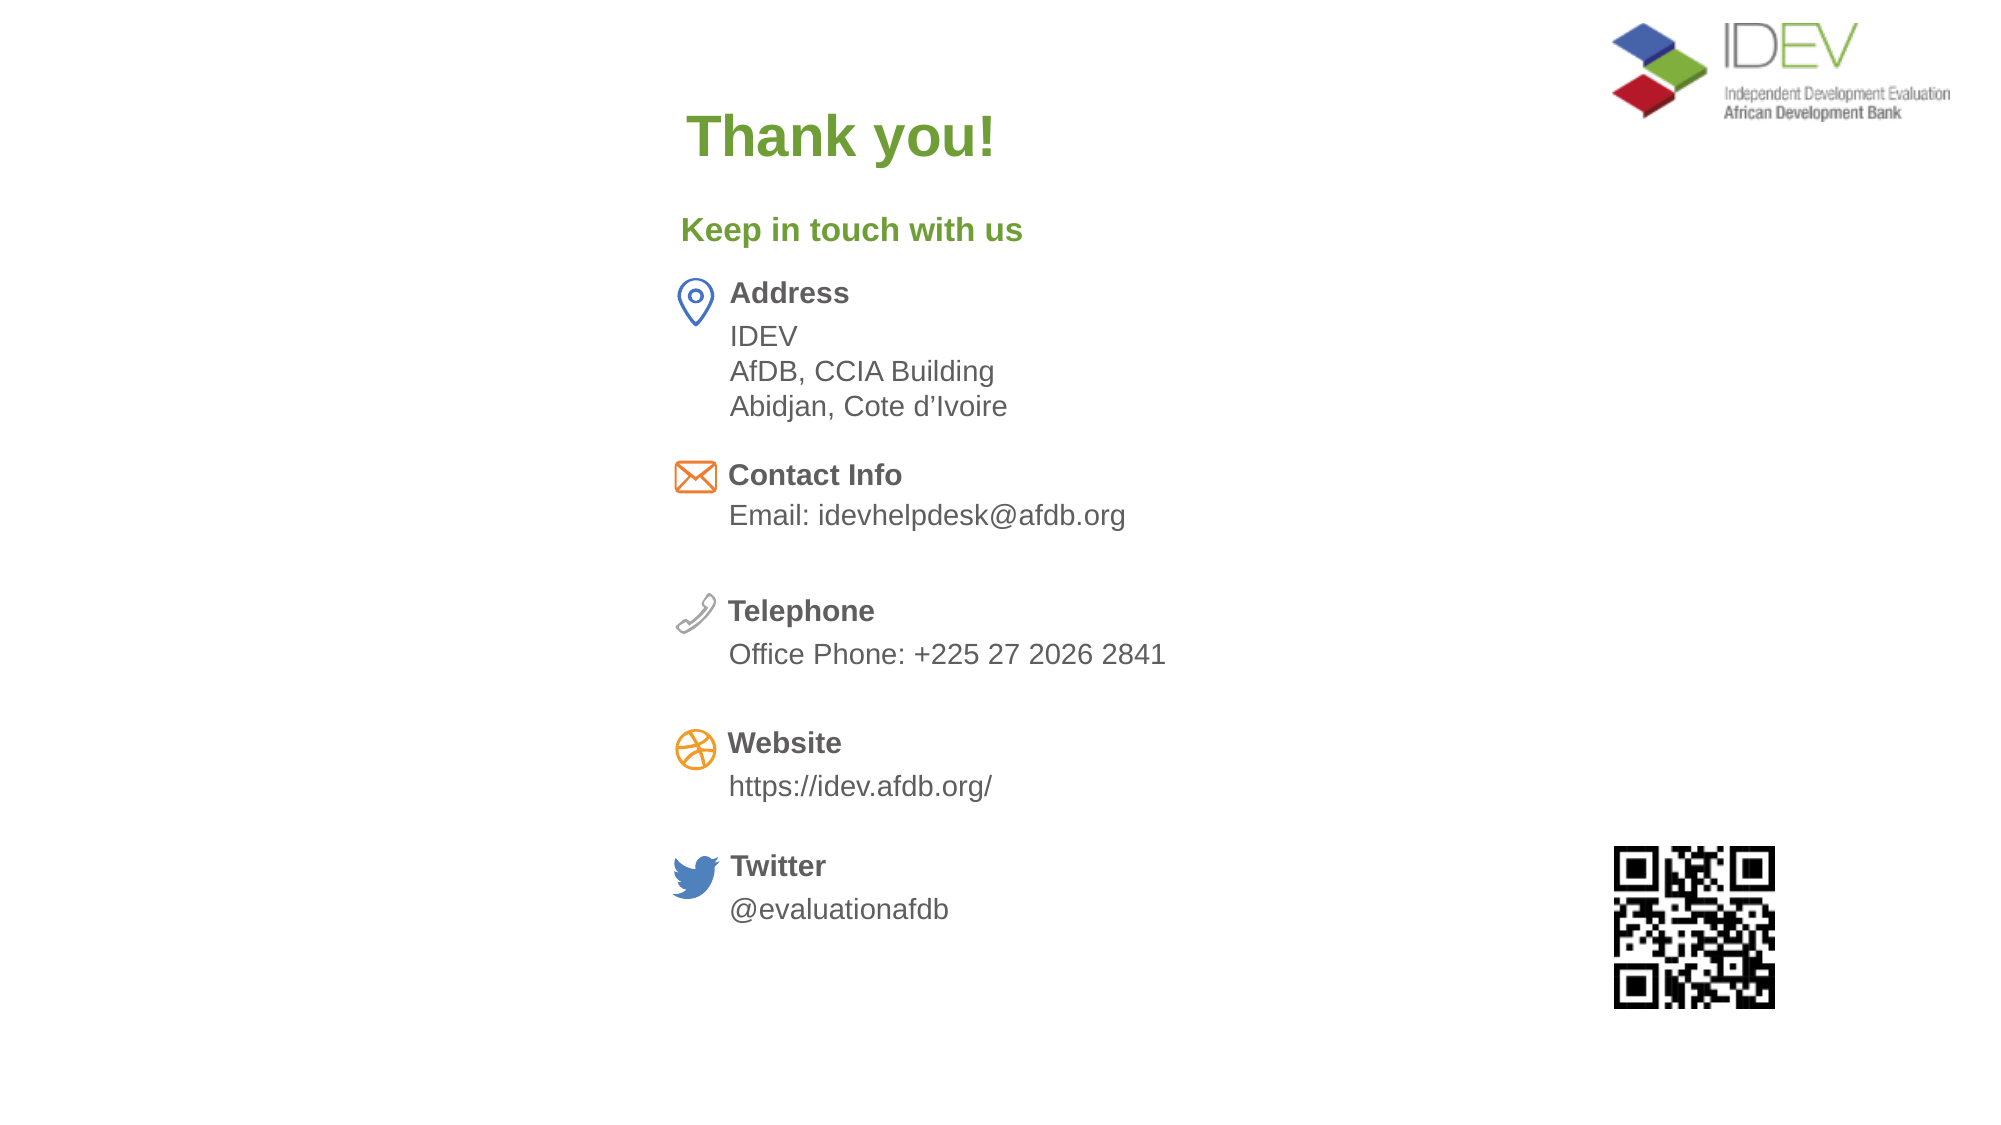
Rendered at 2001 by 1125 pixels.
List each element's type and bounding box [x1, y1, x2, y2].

text_box [669, 76, 1775, 1009]
picture [1612, 23, 1950, 123]
